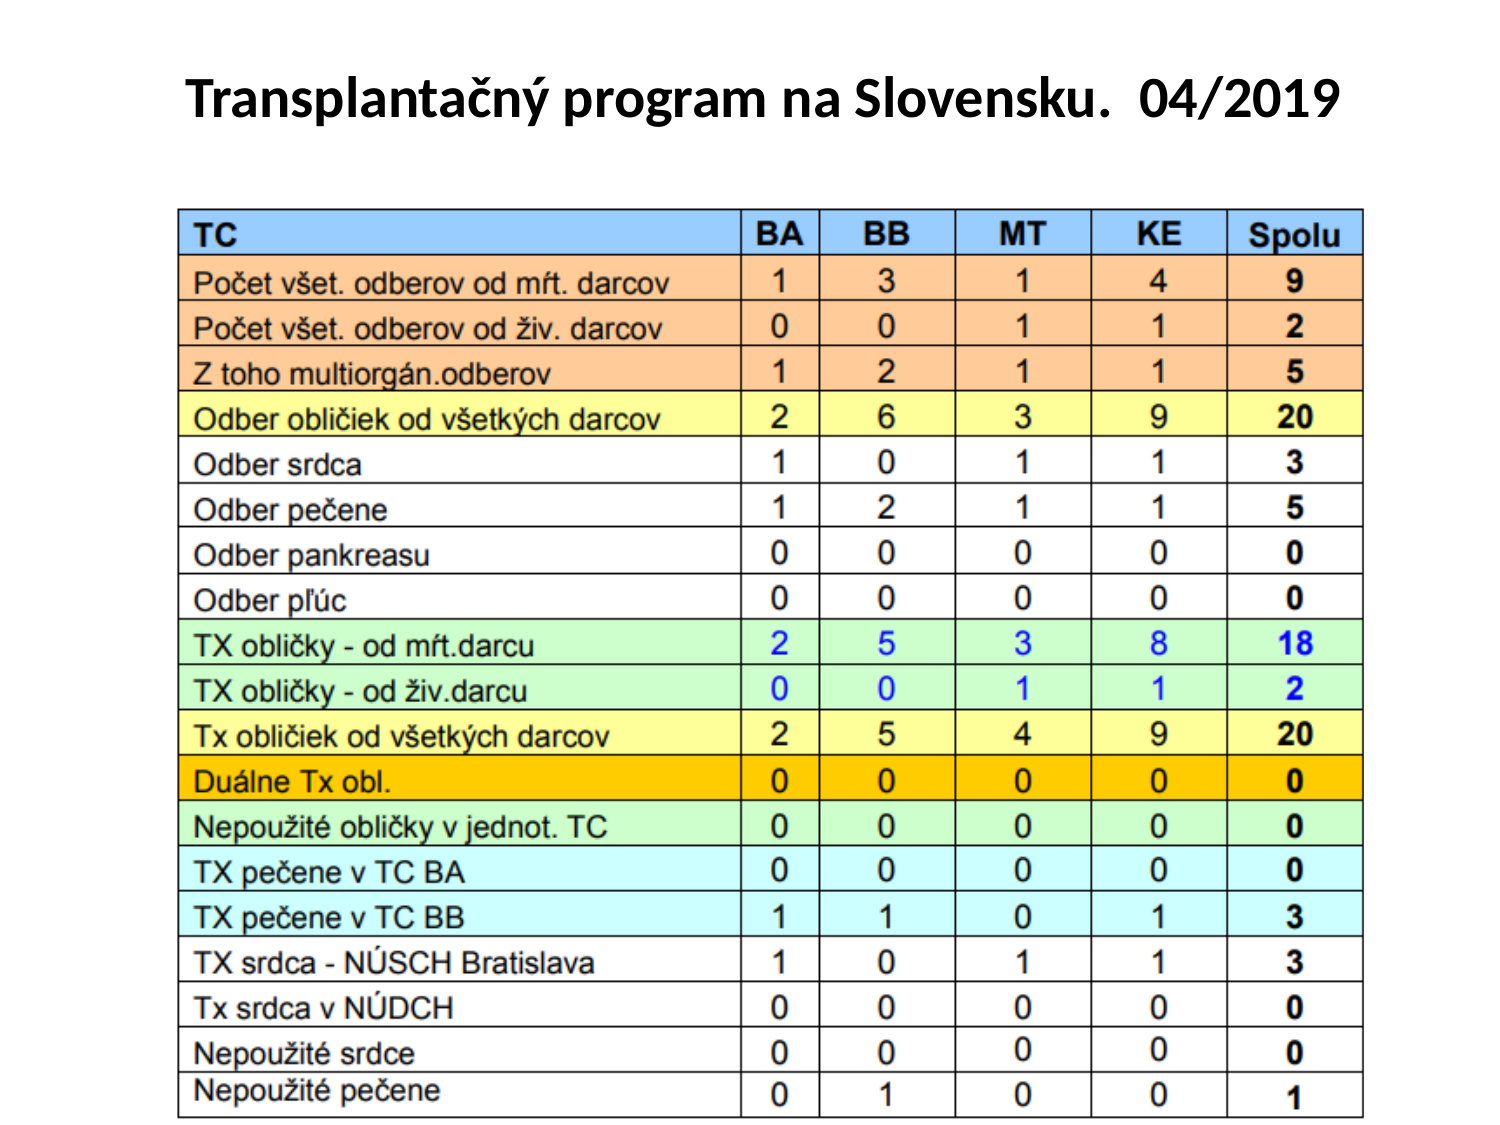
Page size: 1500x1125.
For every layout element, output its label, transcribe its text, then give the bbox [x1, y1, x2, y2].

text_box Transplantačný program na Slovensku. 04/2019 [88, 0, 1439, 188]
picture [176, 207, 1365, 1125]
